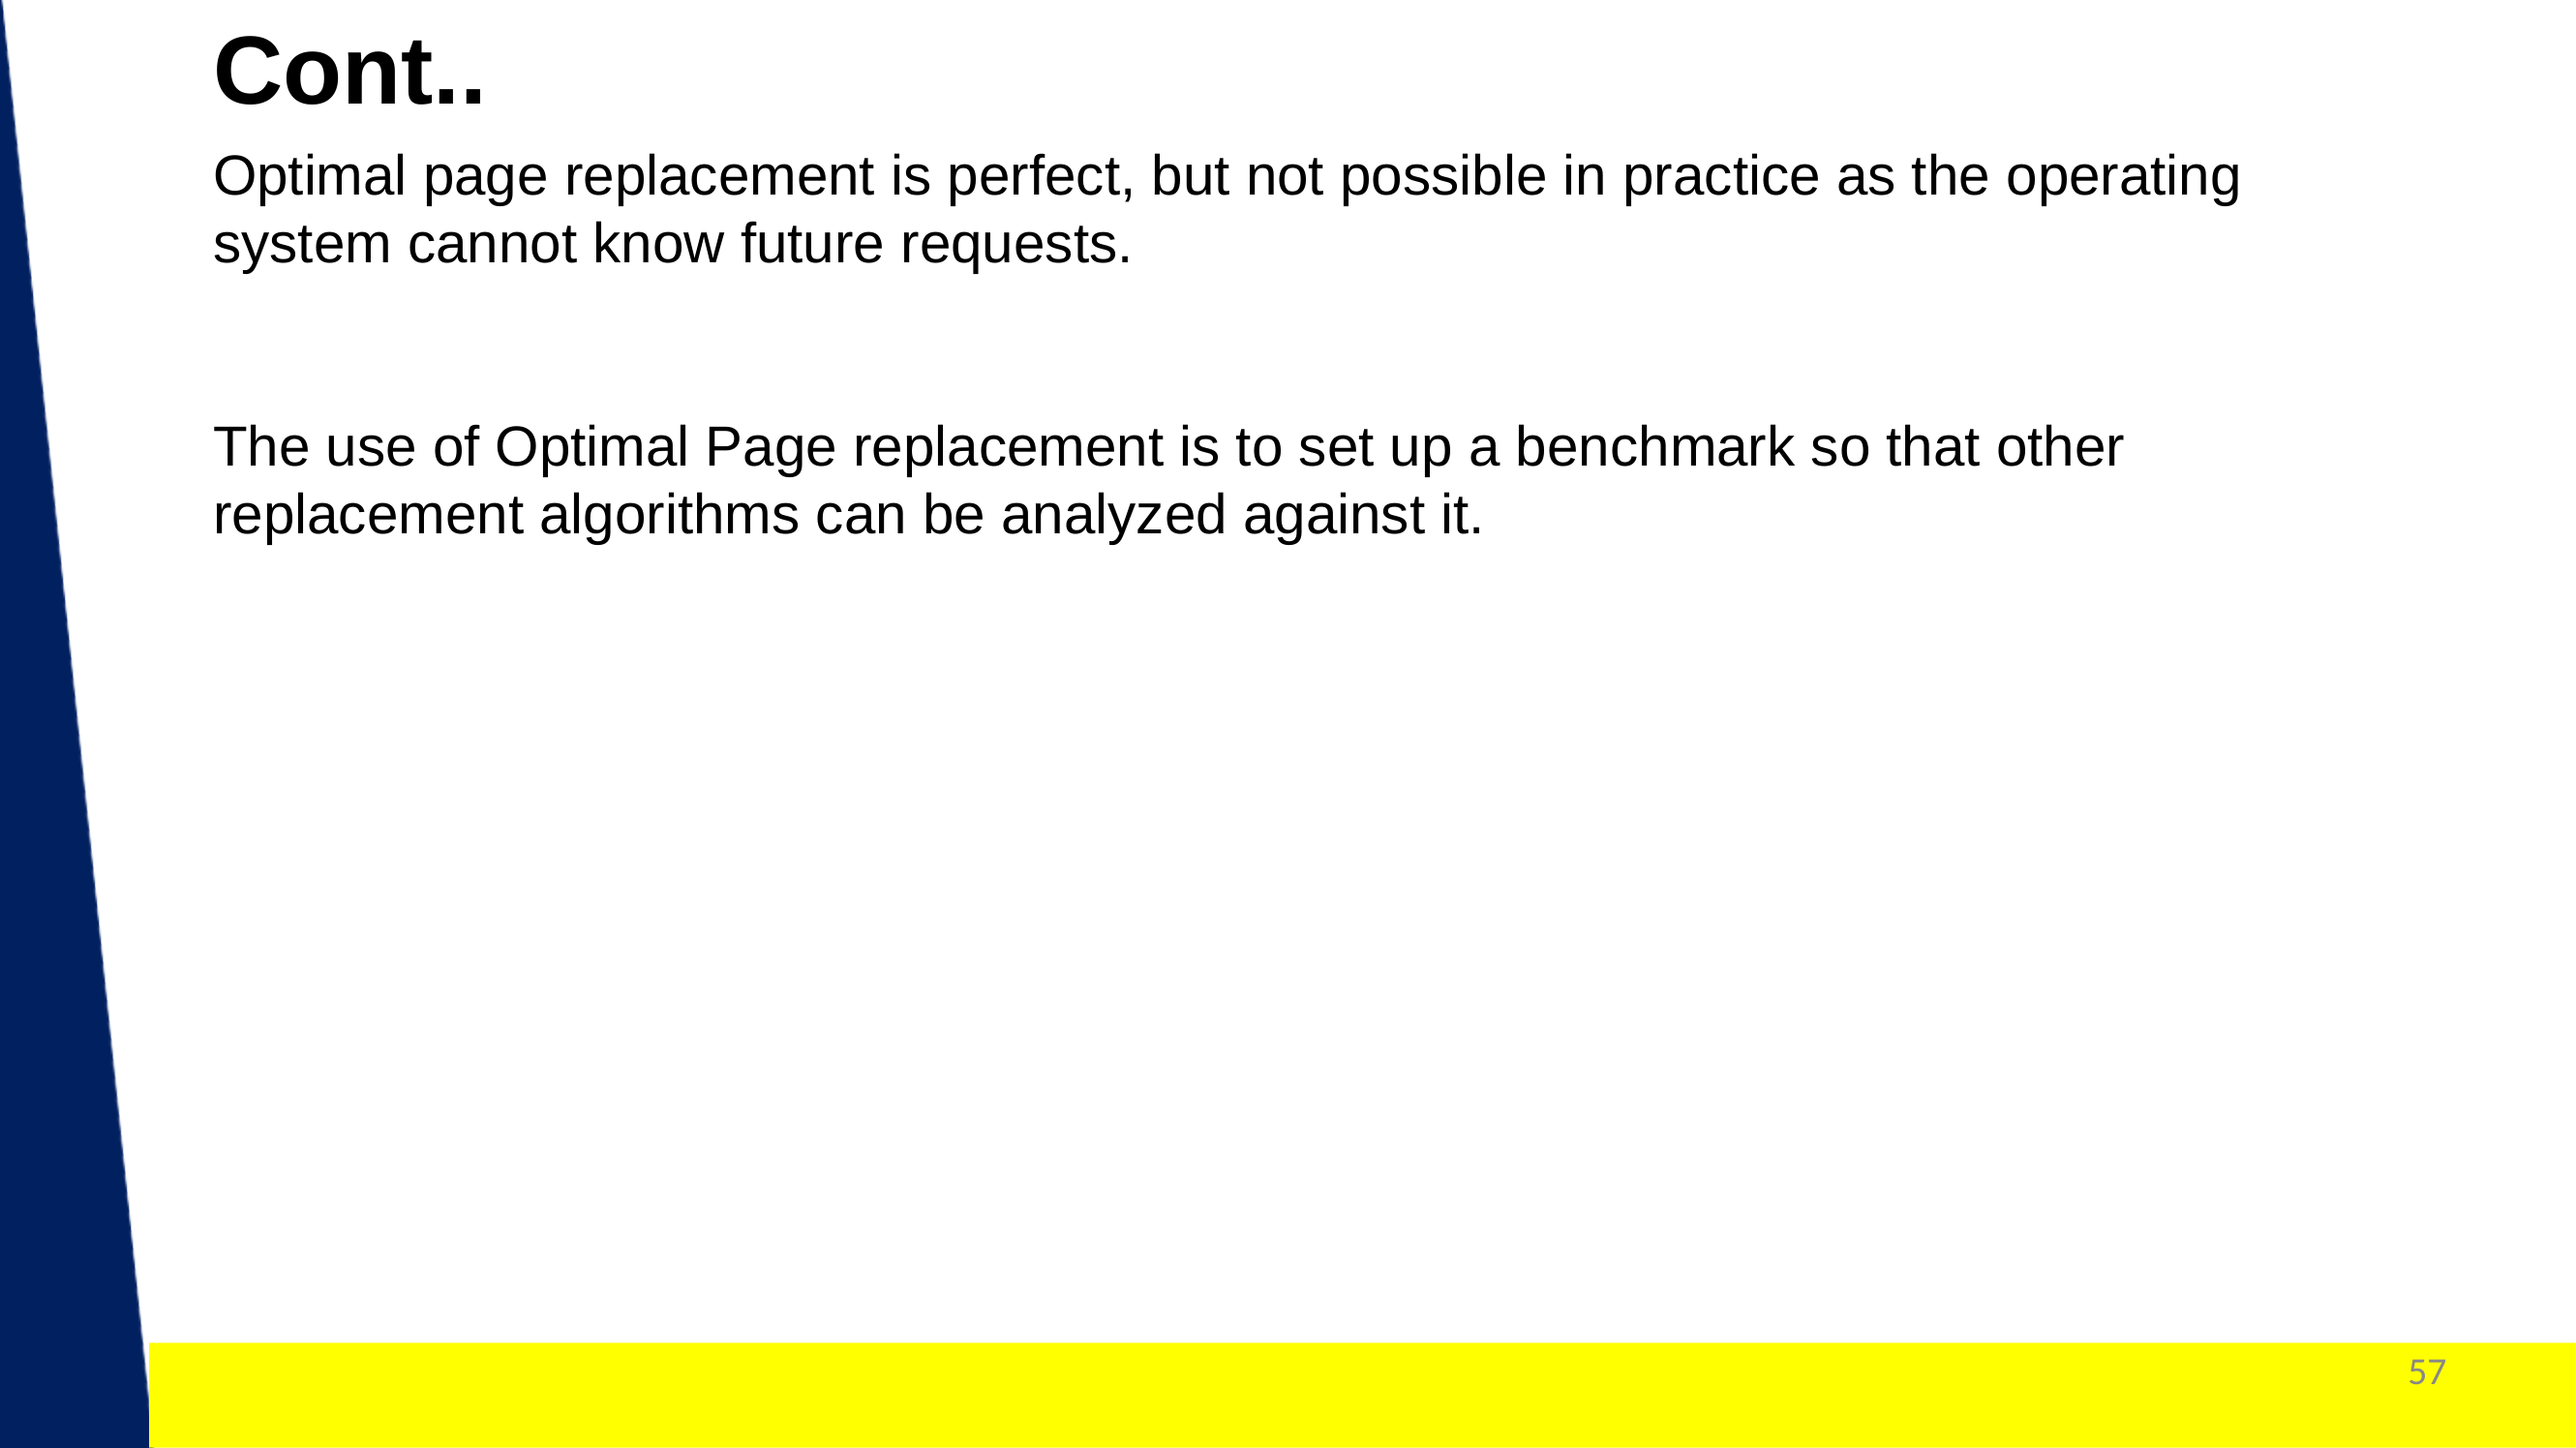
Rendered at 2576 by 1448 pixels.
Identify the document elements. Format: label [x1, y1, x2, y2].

text_box [0, 0, 2576, 1448]
